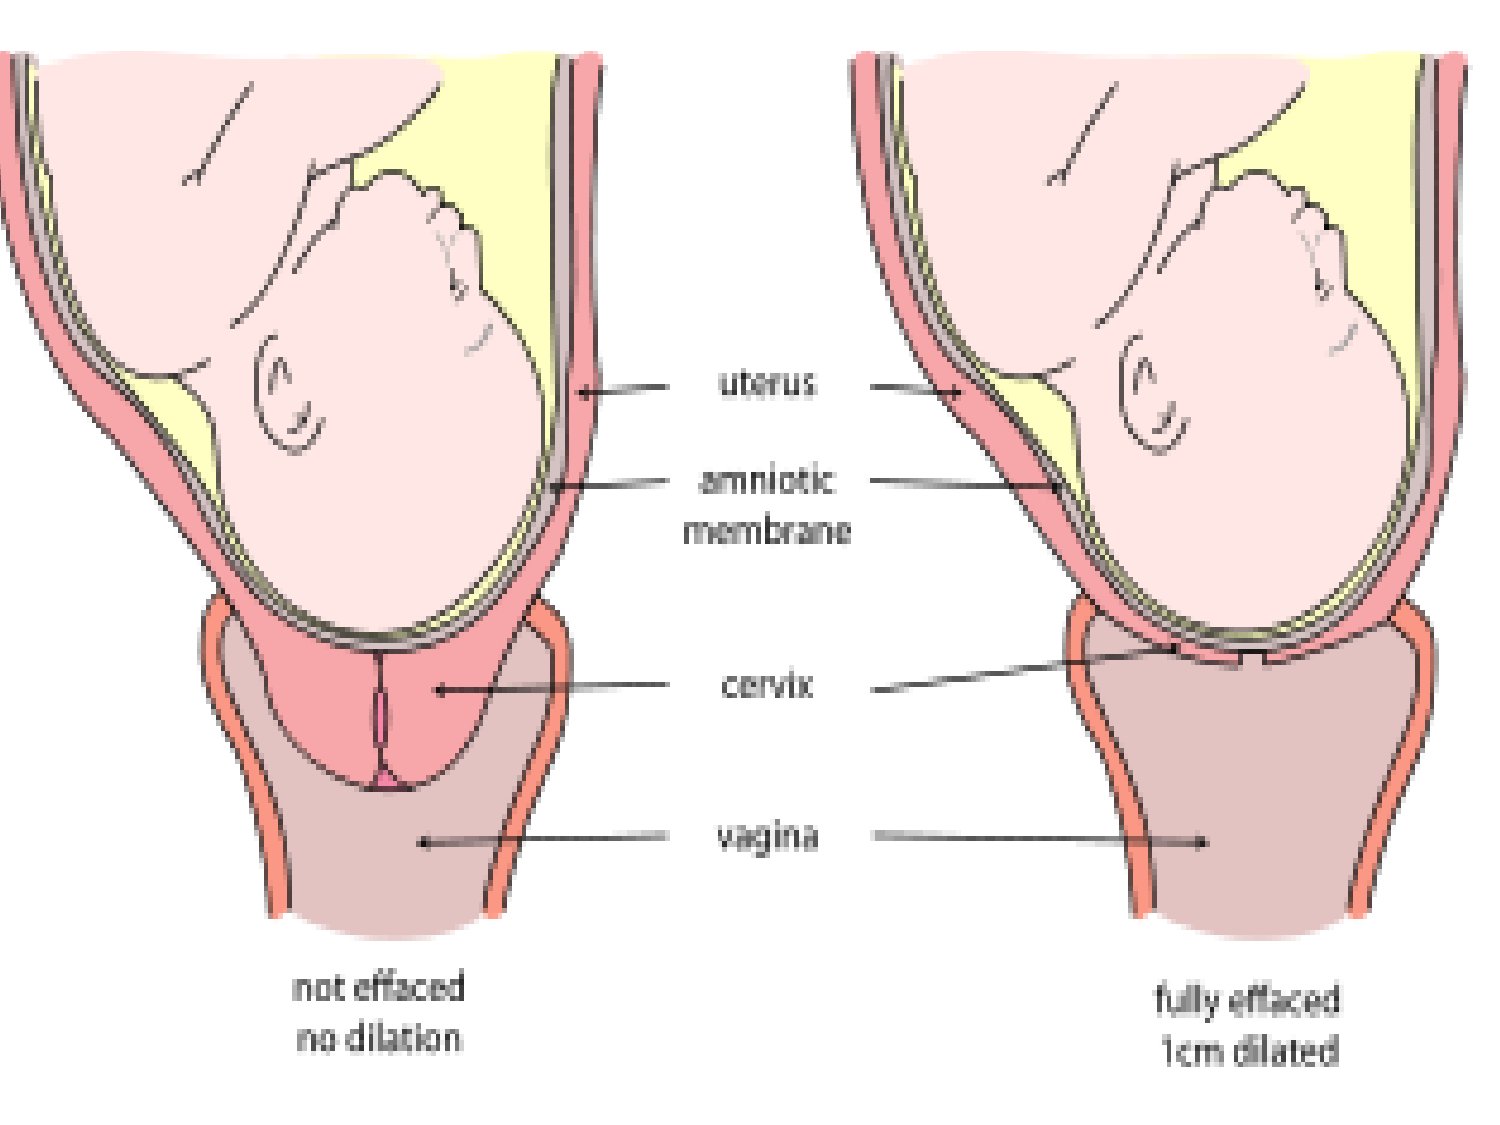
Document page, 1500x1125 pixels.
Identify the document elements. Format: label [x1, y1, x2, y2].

list [0, 51, 1500, 1102]
